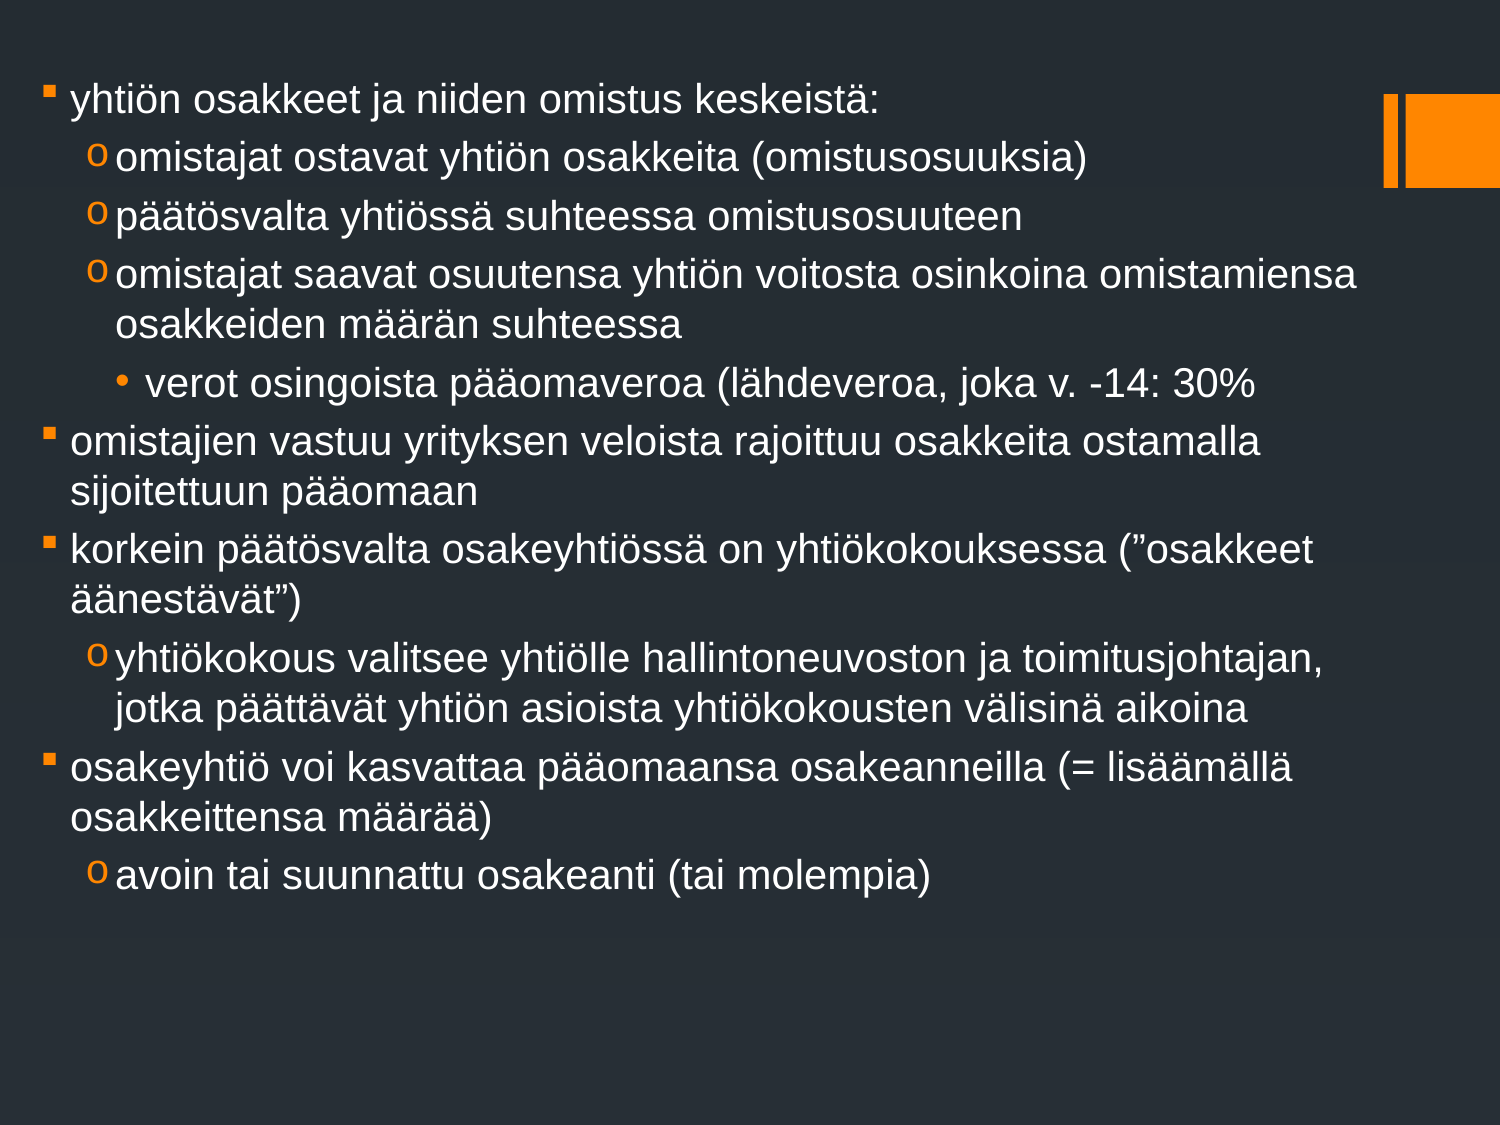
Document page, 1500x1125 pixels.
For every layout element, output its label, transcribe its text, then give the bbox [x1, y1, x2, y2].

list yhtiön osakkeet ja niiden omistus keskeistä: omistajat ostavat yhtiön osakkeita (omistusosuuksia) päätösvalta yhtiössä suhteessa omistusosuuteen omistajat saavat osuutensa yhtiön voitosta osinkoina omistamiensa osakkeiden määrän suhteessa verot osingoista pääomaveroa (lähdeveroa, joka v. -14: 30% omistajien vastuu yrityksen veloista rajoittuu osakkeita ostamalla sijoitettuun pääomaan korkein päätösvalta osakeyhtiössä on yhtiökokouksessa (”osakkeet äänestävät”) yhtiökokous valitsee yhtiölle hallintoneuvoston ja toimitusjohtajan, jotka päättävät yhtiön asioista yhtiökokousten välisinä aikoina osakeyhtiö voi kasvattaa pääomaansa osakeanneilla (= lisäämällä osakkeittensa määrää) avoin tai suunnattu osakeanti (tai molempia) [17, 30, 1400, 1035]
